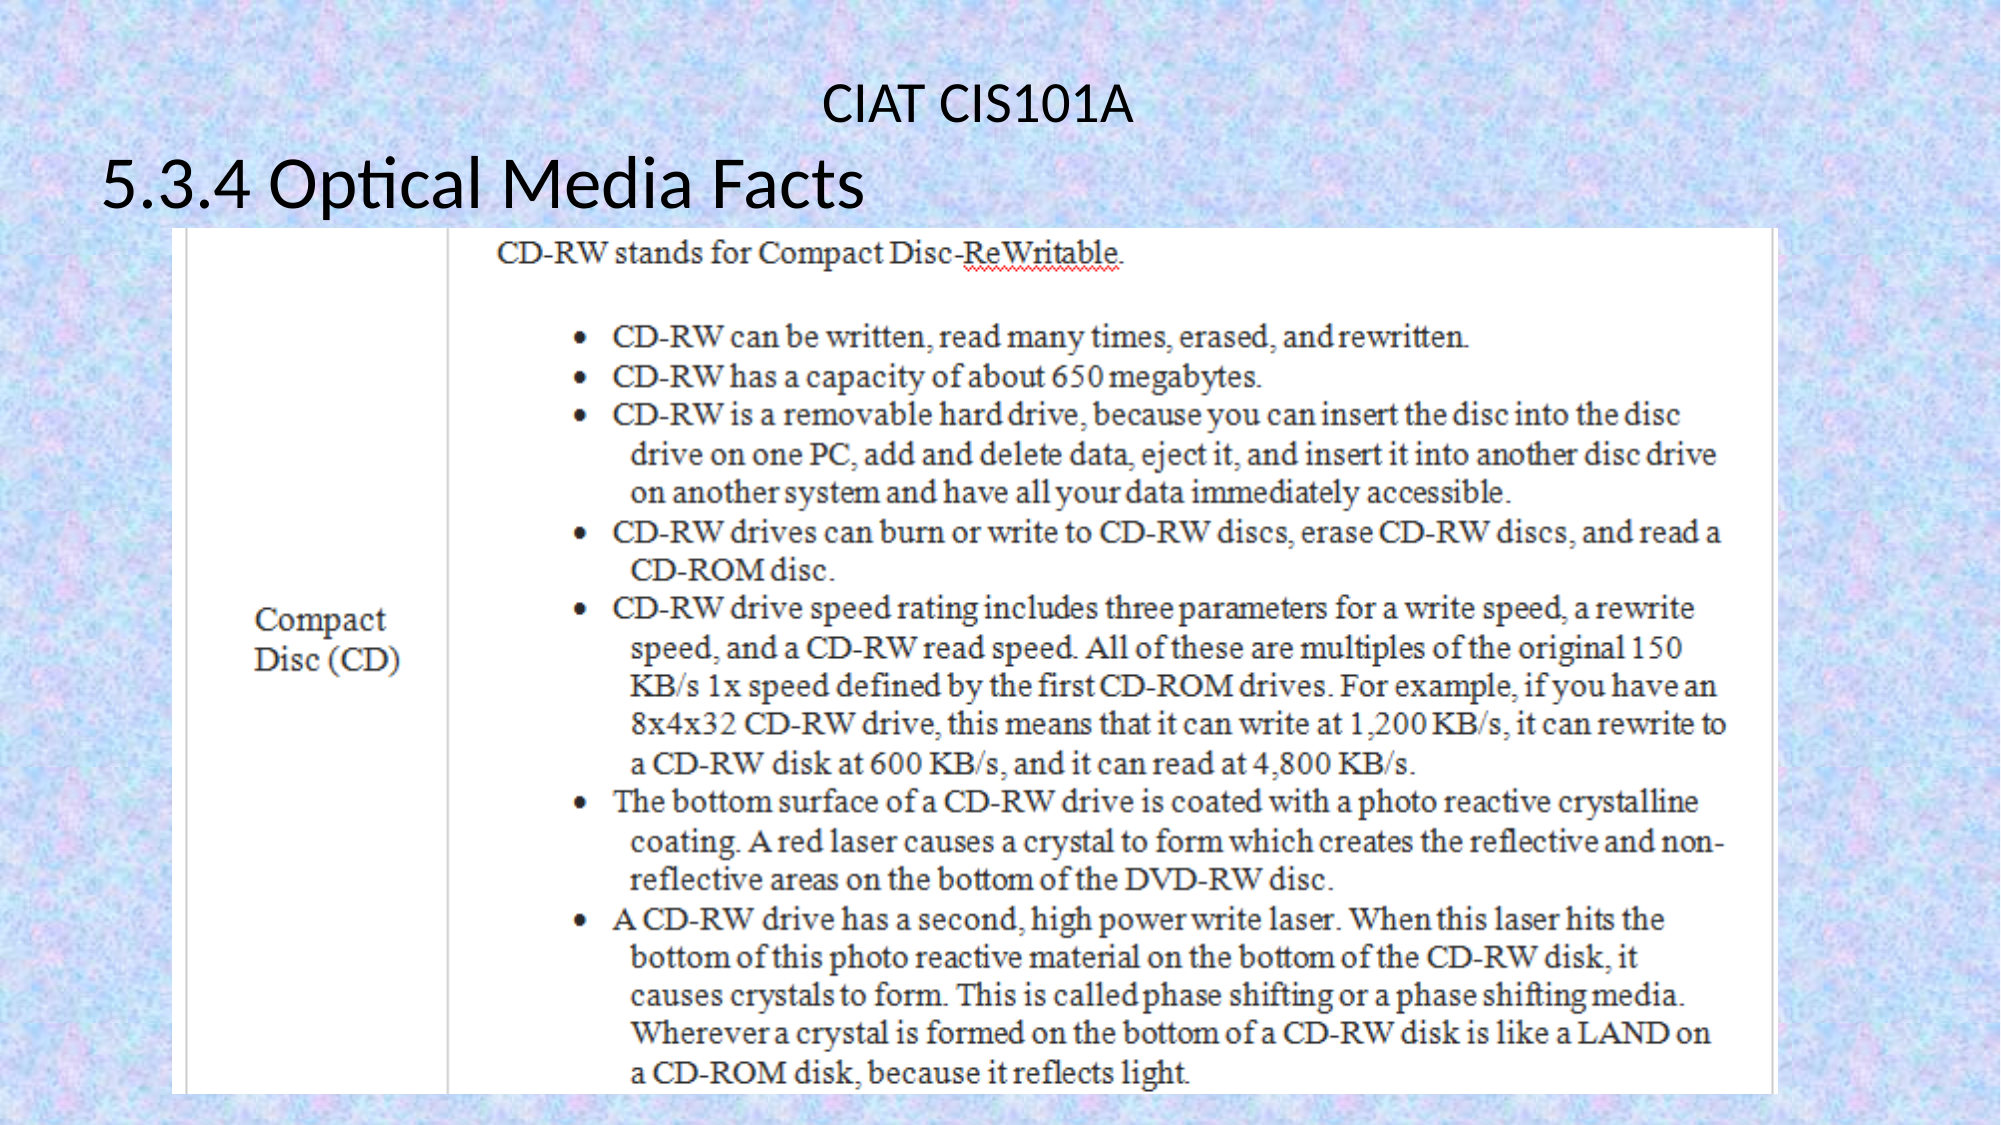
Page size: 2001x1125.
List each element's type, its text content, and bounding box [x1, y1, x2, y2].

picture [0, 0, 2001, 1125]
text_box CIAT CIS101A [787, 56, 1170, 125]
text_box 5.3.4 Optical Media Facts [85, 125, 1917, 231]
